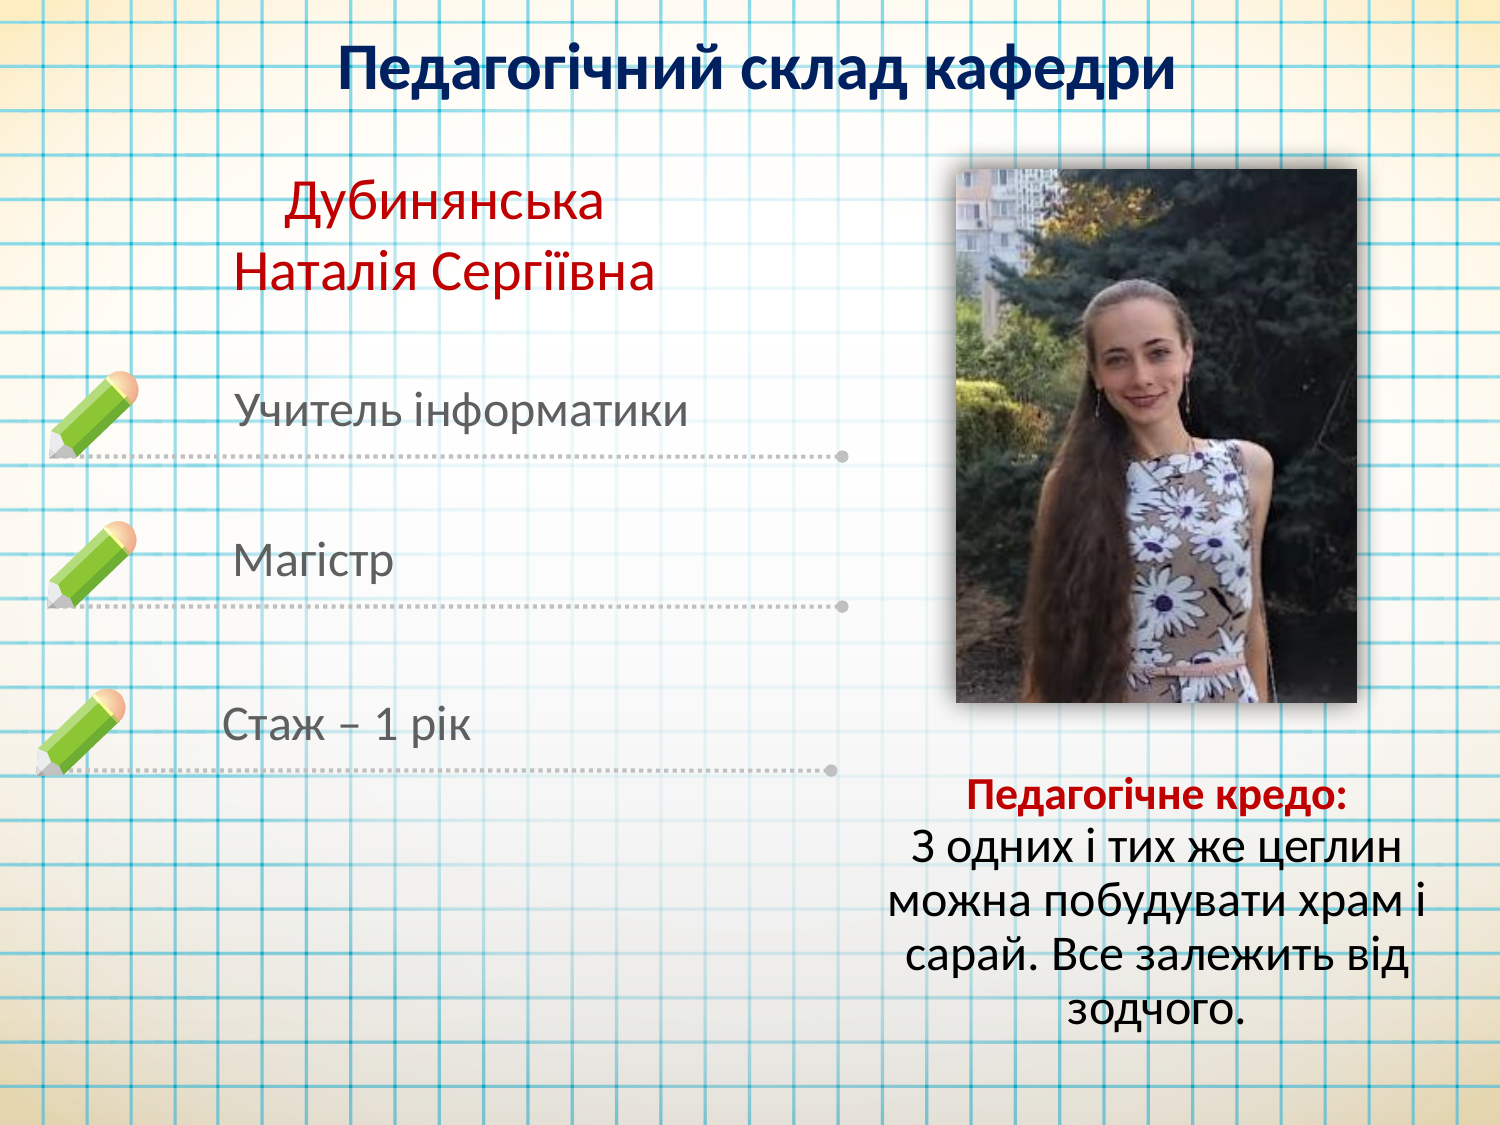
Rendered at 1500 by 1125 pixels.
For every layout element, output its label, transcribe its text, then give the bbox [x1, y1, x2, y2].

picture [0, 0, 1500, 703]
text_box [54, 364, 843, 469]
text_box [43, 682, 832, 787]
text_box Дубинянська Наталія Сергіївна [129, 154, 761, 309]
text_box Педагогічний склад кафедри [279, 23, 1237, 111]
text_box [54, 514, 843, 619]
text_box Педагогічне кредо: З одних і тих же цеглин можна побудувати храм і сарай. Все залежить від зодчого. [840, 899, 1474, 1043]
text_box [0, 331, 1500, 1125]
